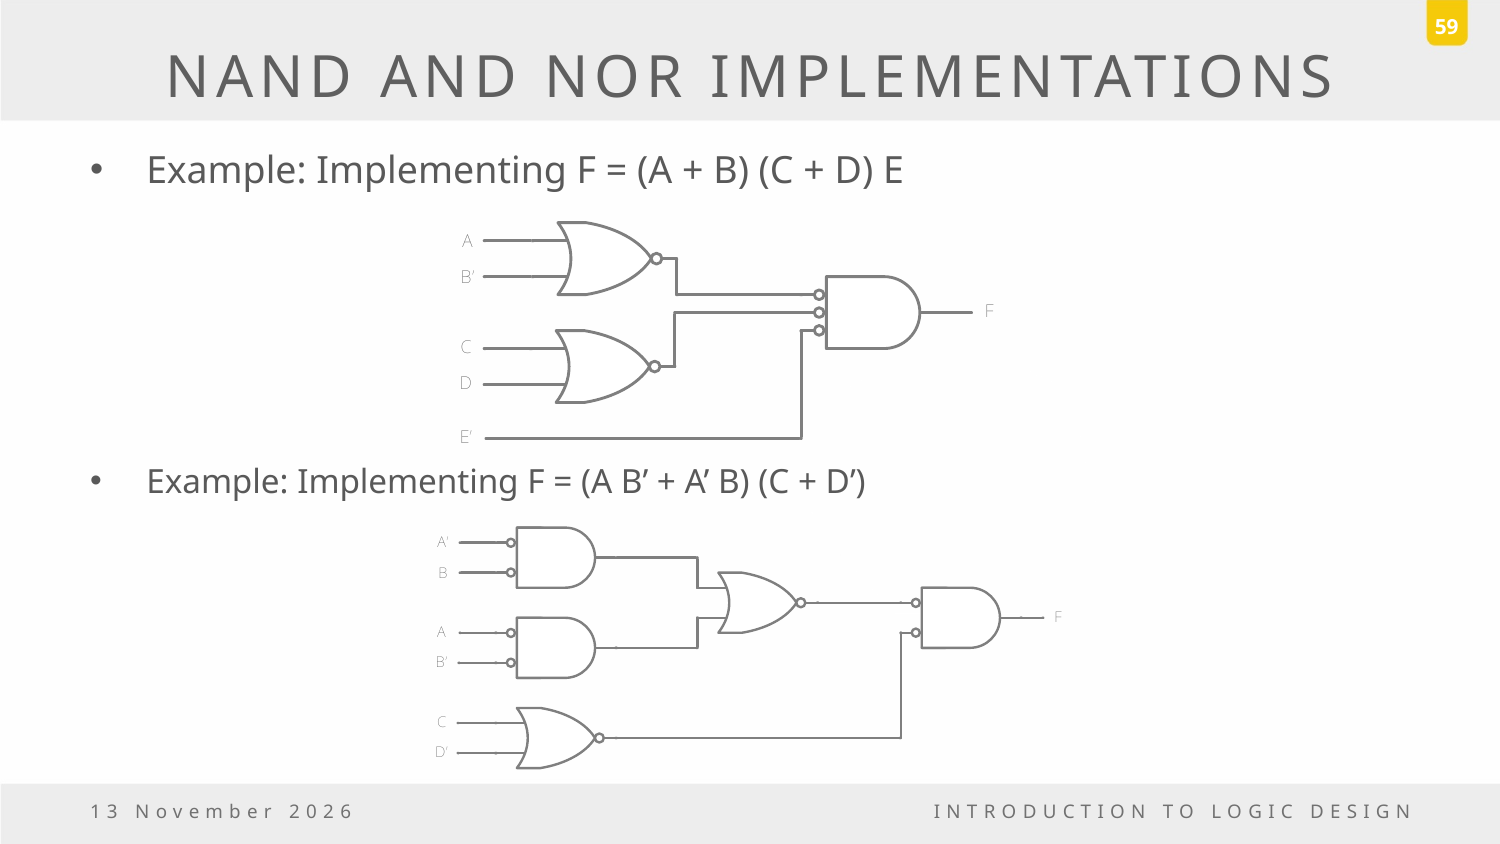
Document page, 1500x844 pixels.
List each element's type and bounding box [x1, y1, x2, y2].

picture [0, 0, 1500, 844]
footer [785, 790, 1425, 836]
text_box [445, 208, 1011, 460]
slide_number [75, 790, 425, 836]
slide_number [1414, 11, 1474, 44]
title [75, 33, 1425, 115]
text_box [424, 516, 1076, 780]
list [75, 138, 1425, 754]
